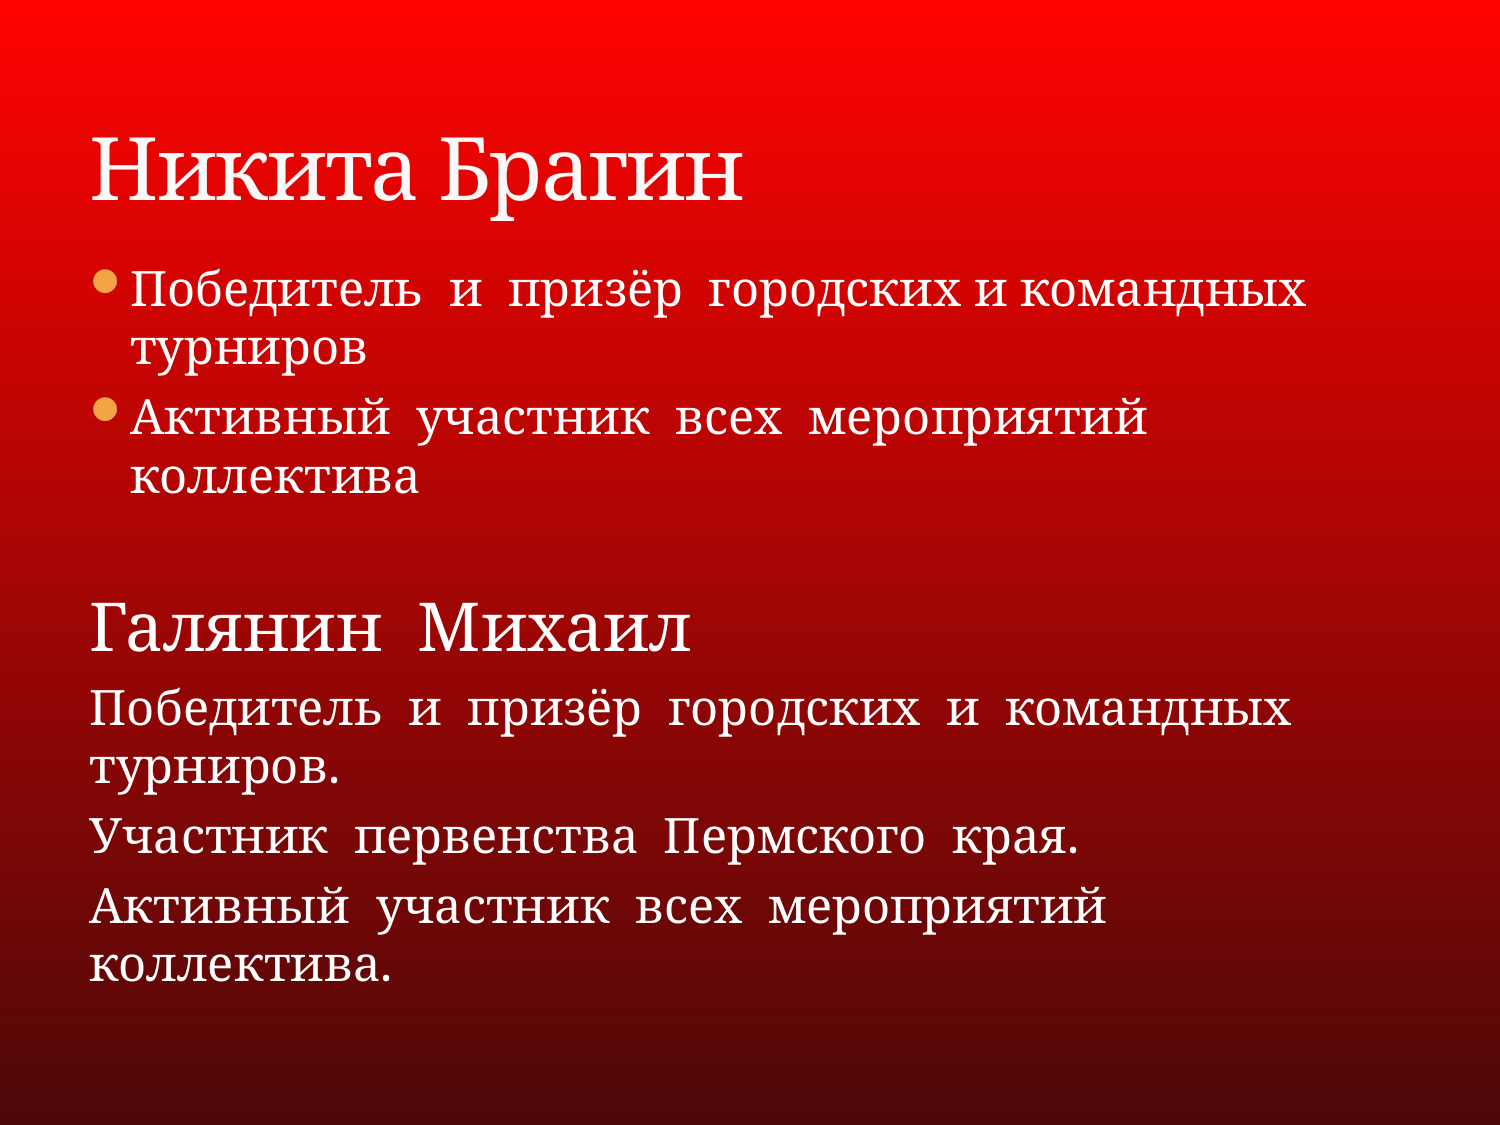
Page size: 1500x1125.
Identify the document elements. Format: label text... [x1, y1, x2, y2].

title Никита Брагин [74, 24, 1425, 225]
list Победитель и призёр городских и командных турниров Активный участник всех мероприятий коллектива Галянин Михаил Победитель и призёр городских и командных турниров. Участник первенства Пермского края. Активный участник всех мероприятий коллектива. [75, 249, 1425, 1000]
